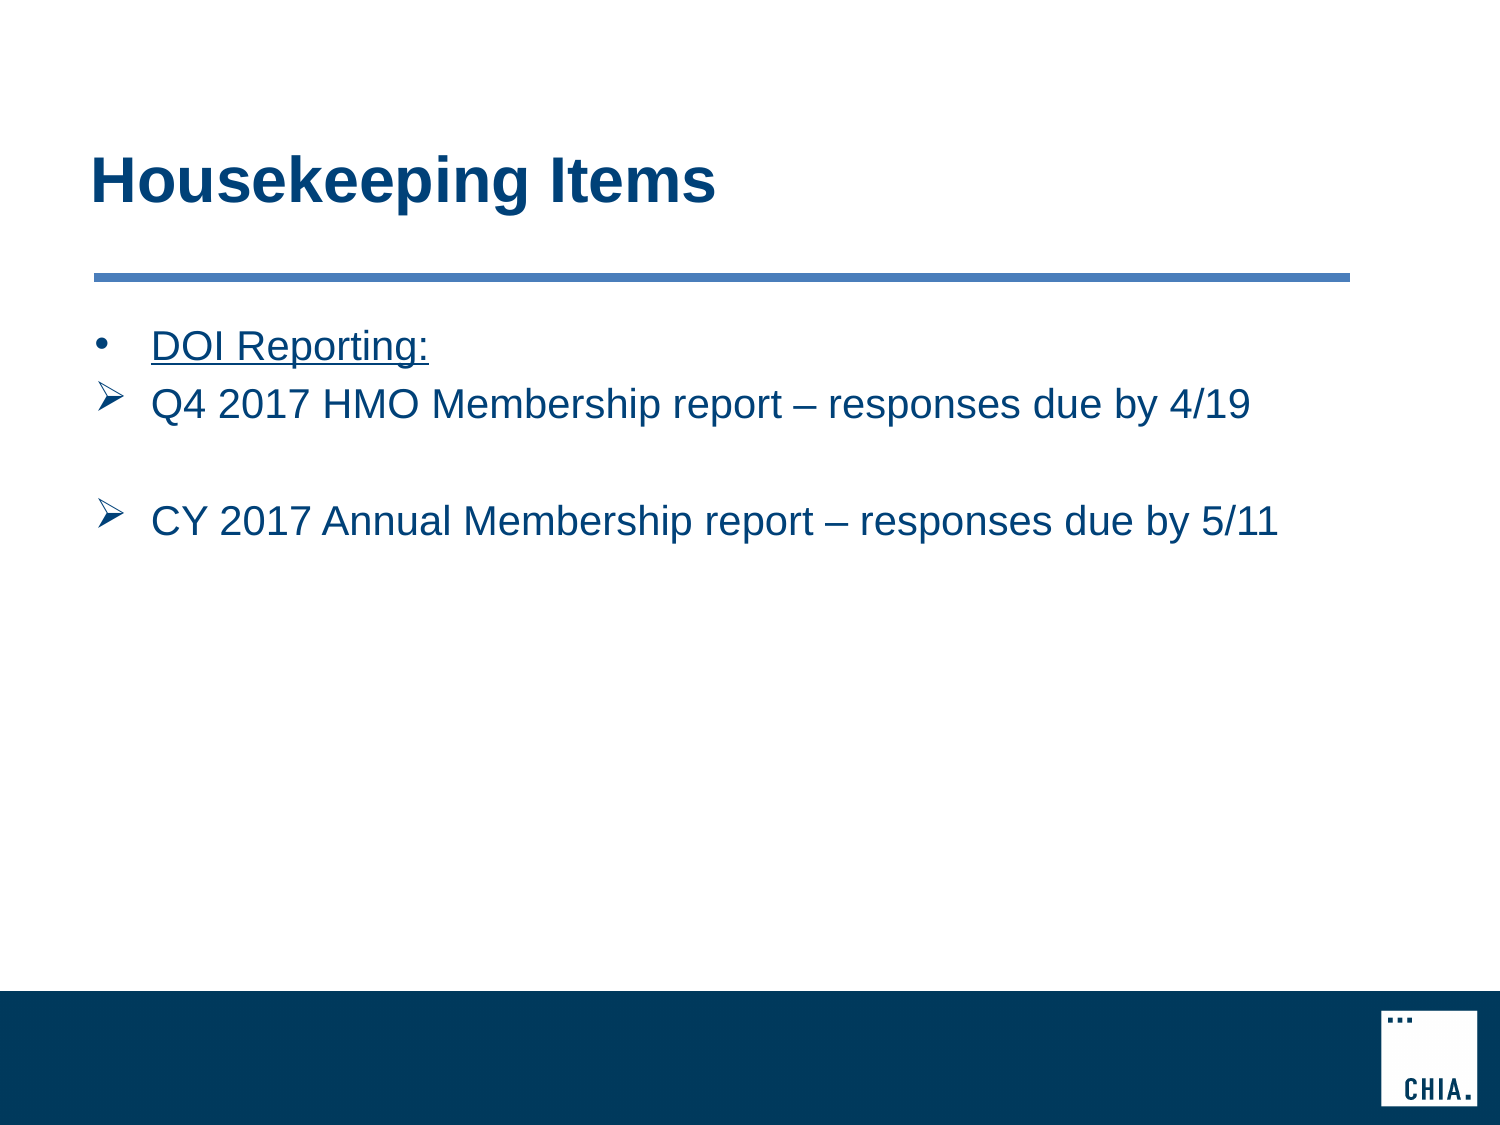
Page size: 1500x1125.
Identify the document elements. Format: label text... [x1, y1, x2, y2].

title Housekeeping Items [75, 93, 1351, 261]
subtitle DOI Reporting: Q4 2017 HMO Membership report – responses due by 4/19 CY 2017 Annual Membership report – responses due by 5/11 [79, 310, 1353, 987]
picture [0, 991, 1500, 1125]
